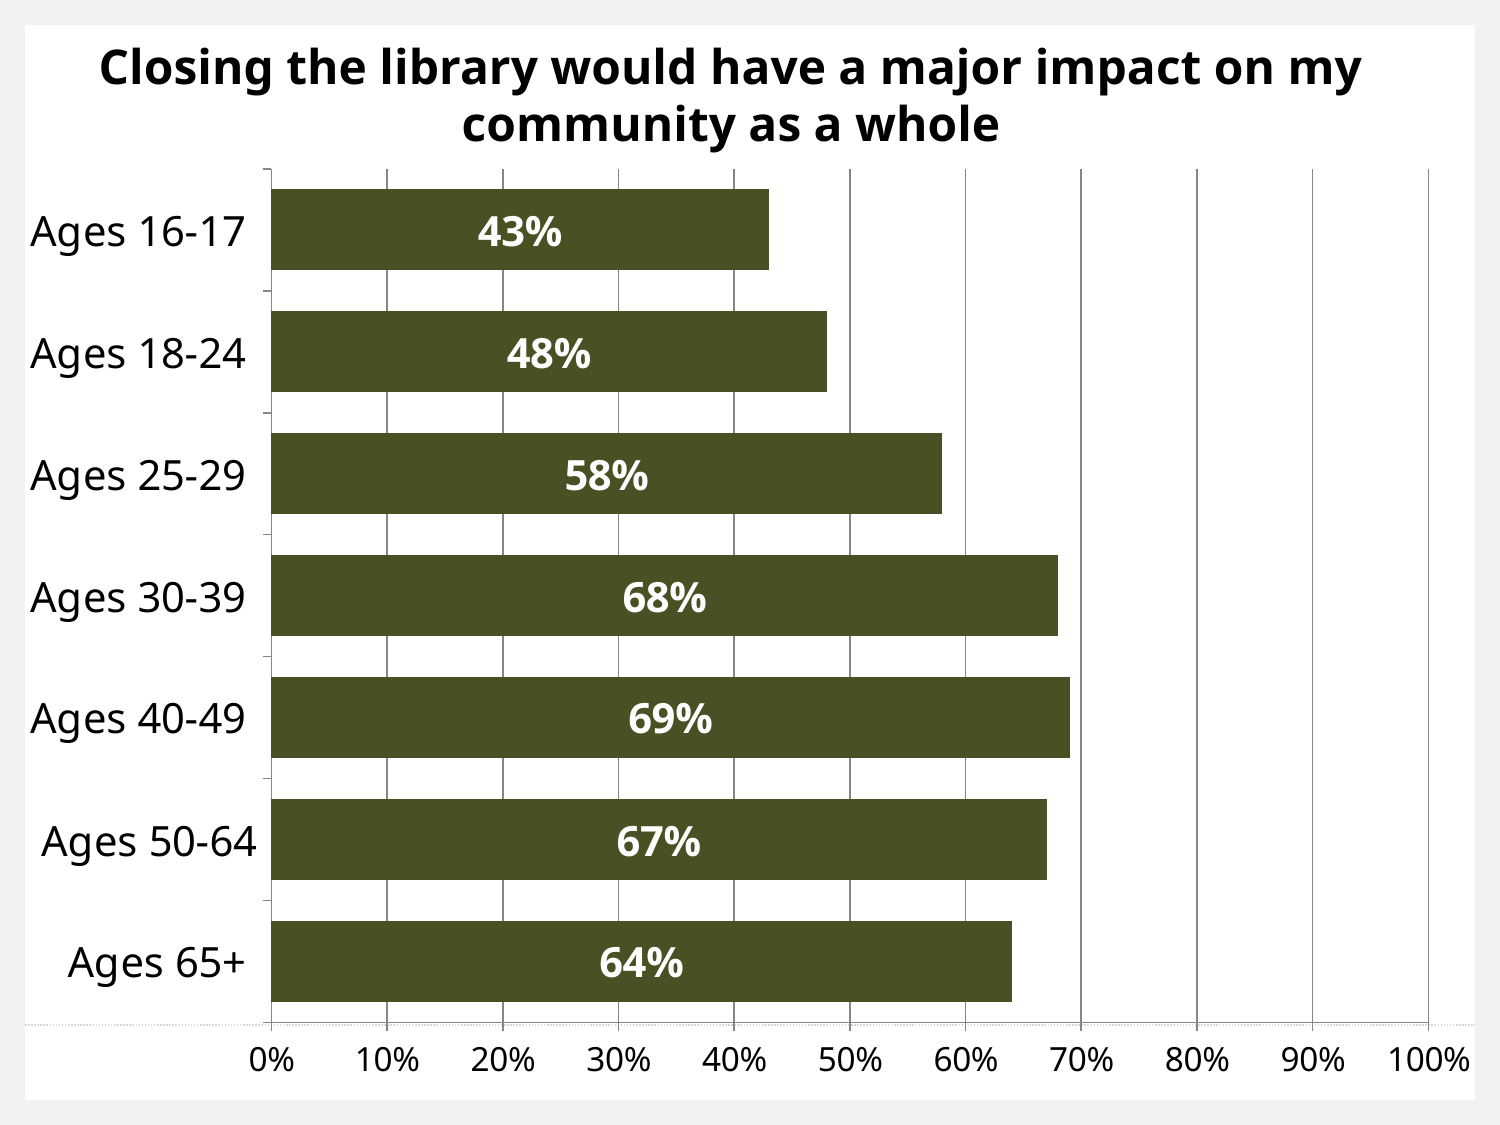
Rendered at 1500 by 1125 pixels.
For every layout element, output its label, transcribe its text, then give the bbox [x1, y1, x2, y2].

title Closing the library would have a major impact on my community as a whole [0, 0, 1463, 149]
chart [0, 149, 1500, 1101]
